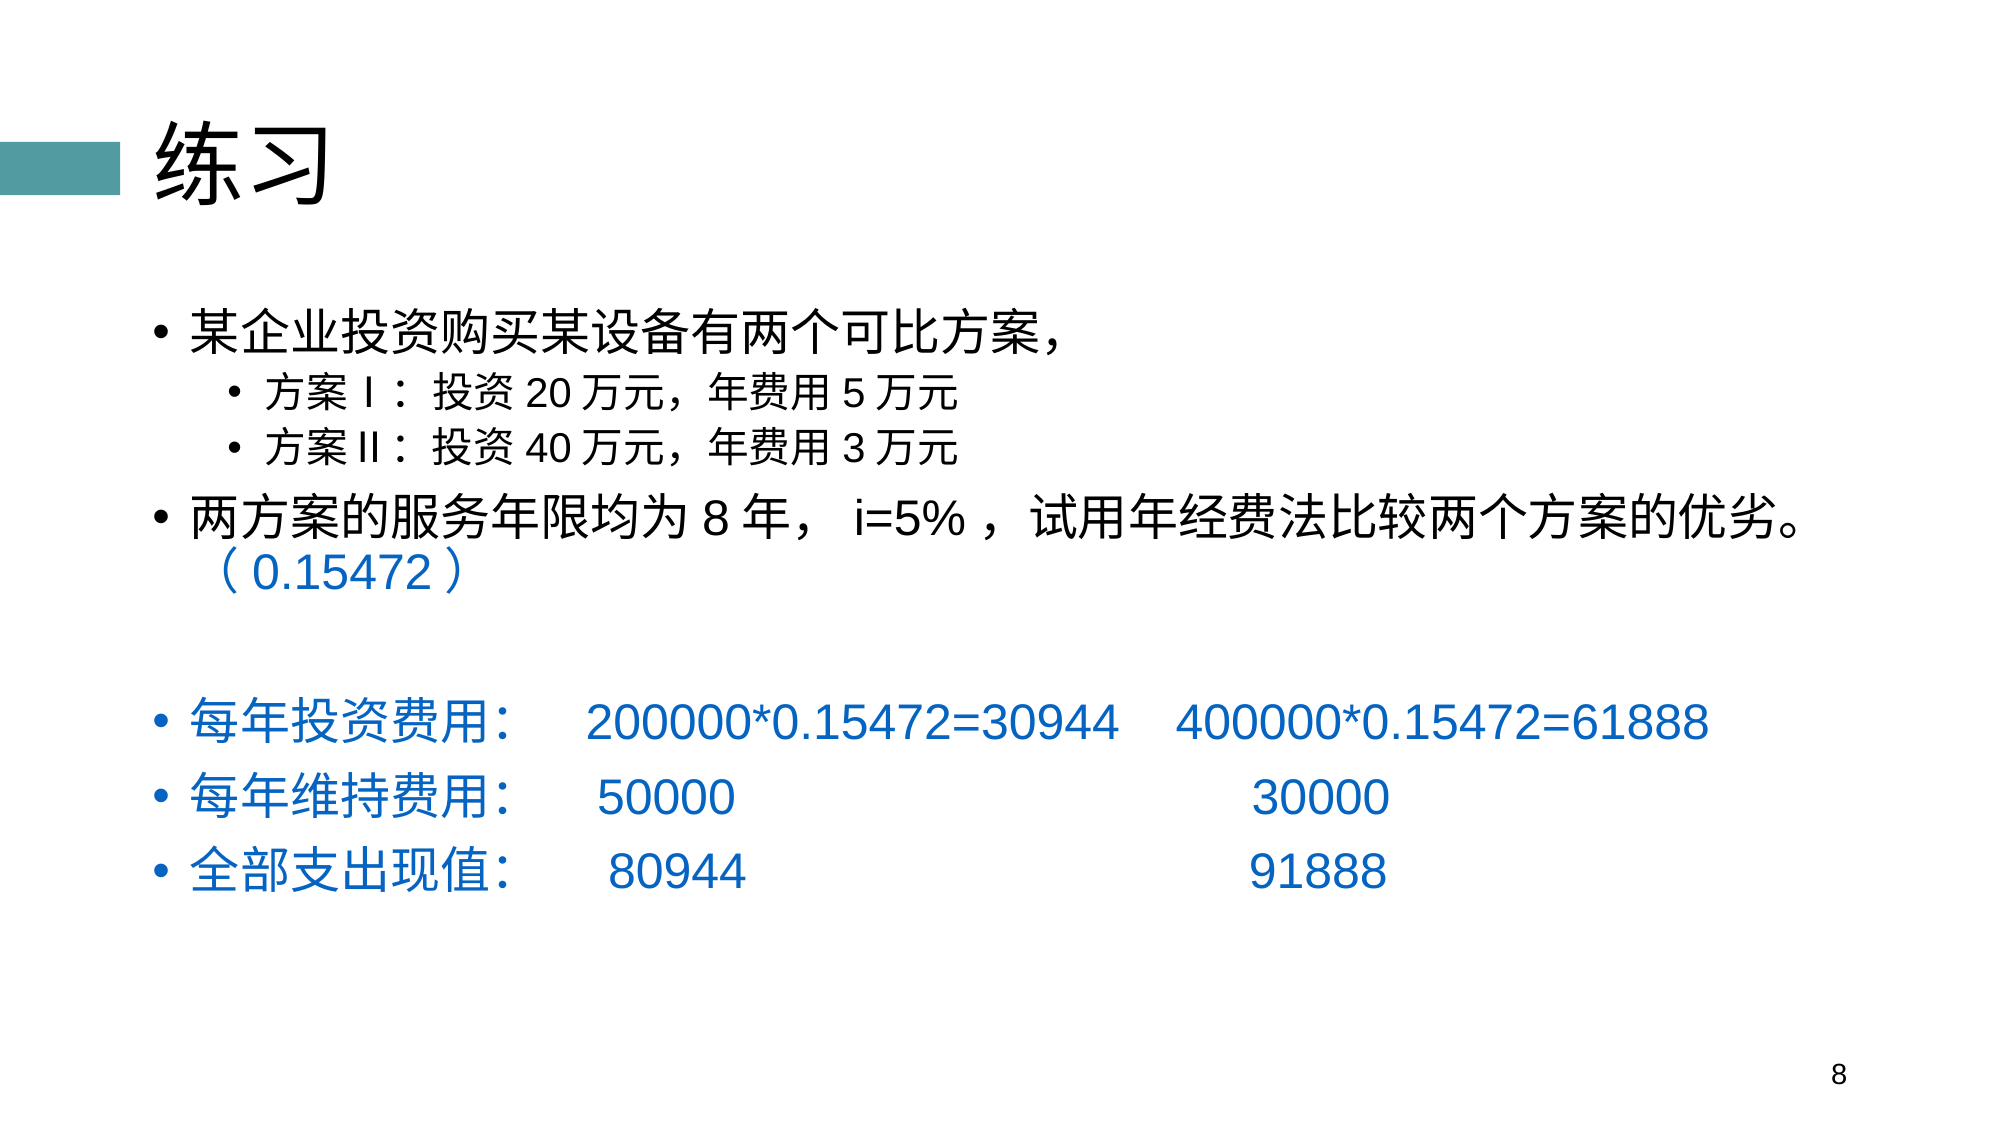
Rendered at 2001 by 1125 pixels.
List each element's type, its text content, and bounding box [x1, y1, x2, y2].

list 某企业投资购买某设备有两个可比方案， 方案Ⅰ：投资20万元，年费用5万元 方案Ⅱ：投资40万元，年费用3万元 两方案的服务年限均为8年，i=5%，试用年经费法比较两个方案的优劣。（0.15472） 每年投资费用： 200000*0.15472=30944 400000*0.15472=61888 每年维持费用： 50000 30000 全部支出现值： 80944 91888 [137, 299, 1863, 1014]
slide_number 8 [1412, 1042, 1863, 1103]
title 练习 [137, 59, 1863, 278]
